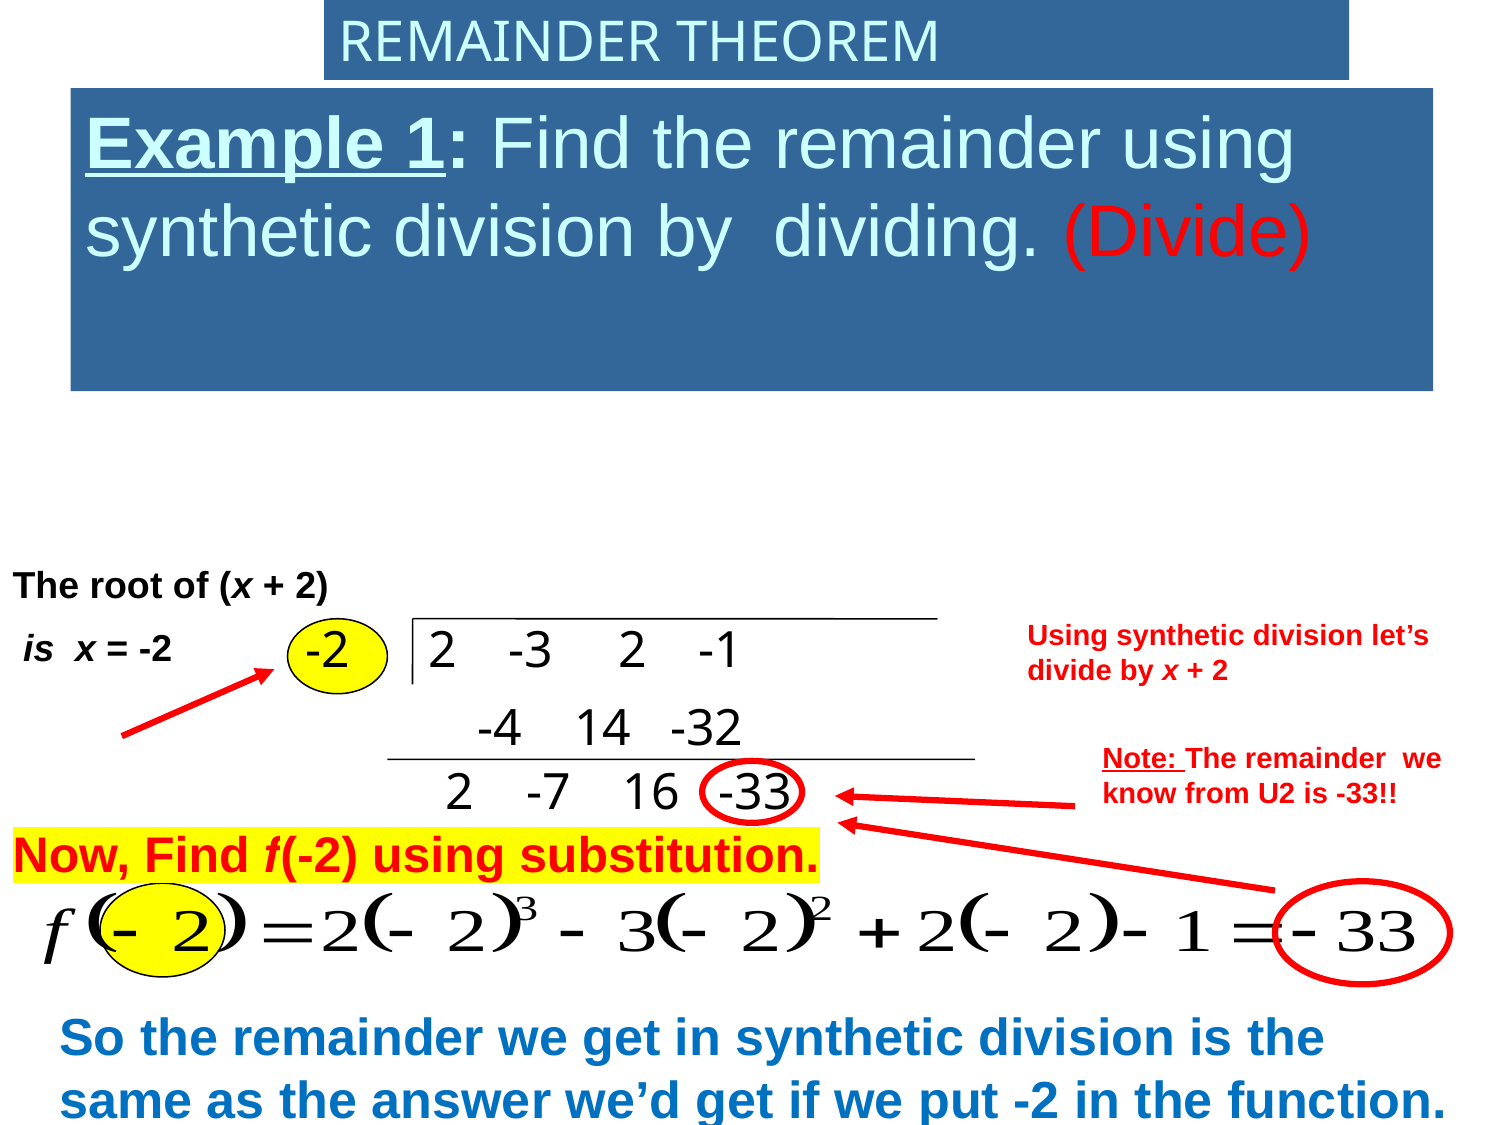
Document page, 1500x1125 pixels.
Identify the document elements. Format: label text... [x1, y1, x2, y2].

text_box [1436, 904, 1450, 961]
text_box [14, 880, 1432, 978]
text_box 2 -7 16 -33 [778, 752, 1055, 827]
text_box [121, 668, 275, 737]
text_box Note: The remainder we know from U2 is -33!! [1087, 732, 1475, 817]
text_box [70, 0, 1434, 362]
text_box [702, 760, 803, 814]
text_box [837, 818, 1201, 879]
text_box 2 -7 16 -33 [392, 764, 727, 814]
text_box Now, Find f(-2) using substitution. [0, 814, 850, 890]
text_box -4 14 -32 [333, 688, 996, 764]
text_box -2 2 -3 2 -1 [291, 609, 1012, 685]
text_box [305, 685, 370, 694]
text_box [834, 790, 1075, 807]
text_box So the remainder we get in synthetic division is the same as the answer we’d get if we put -2 in the function. [44, 996, 1470, 1125]
text_box Using synthetic division let’s divide by x + 2 [1012, 609, 1450, 694]
text_box The root of (x + 2) is x = -2 [0, 553, 377, 677]
